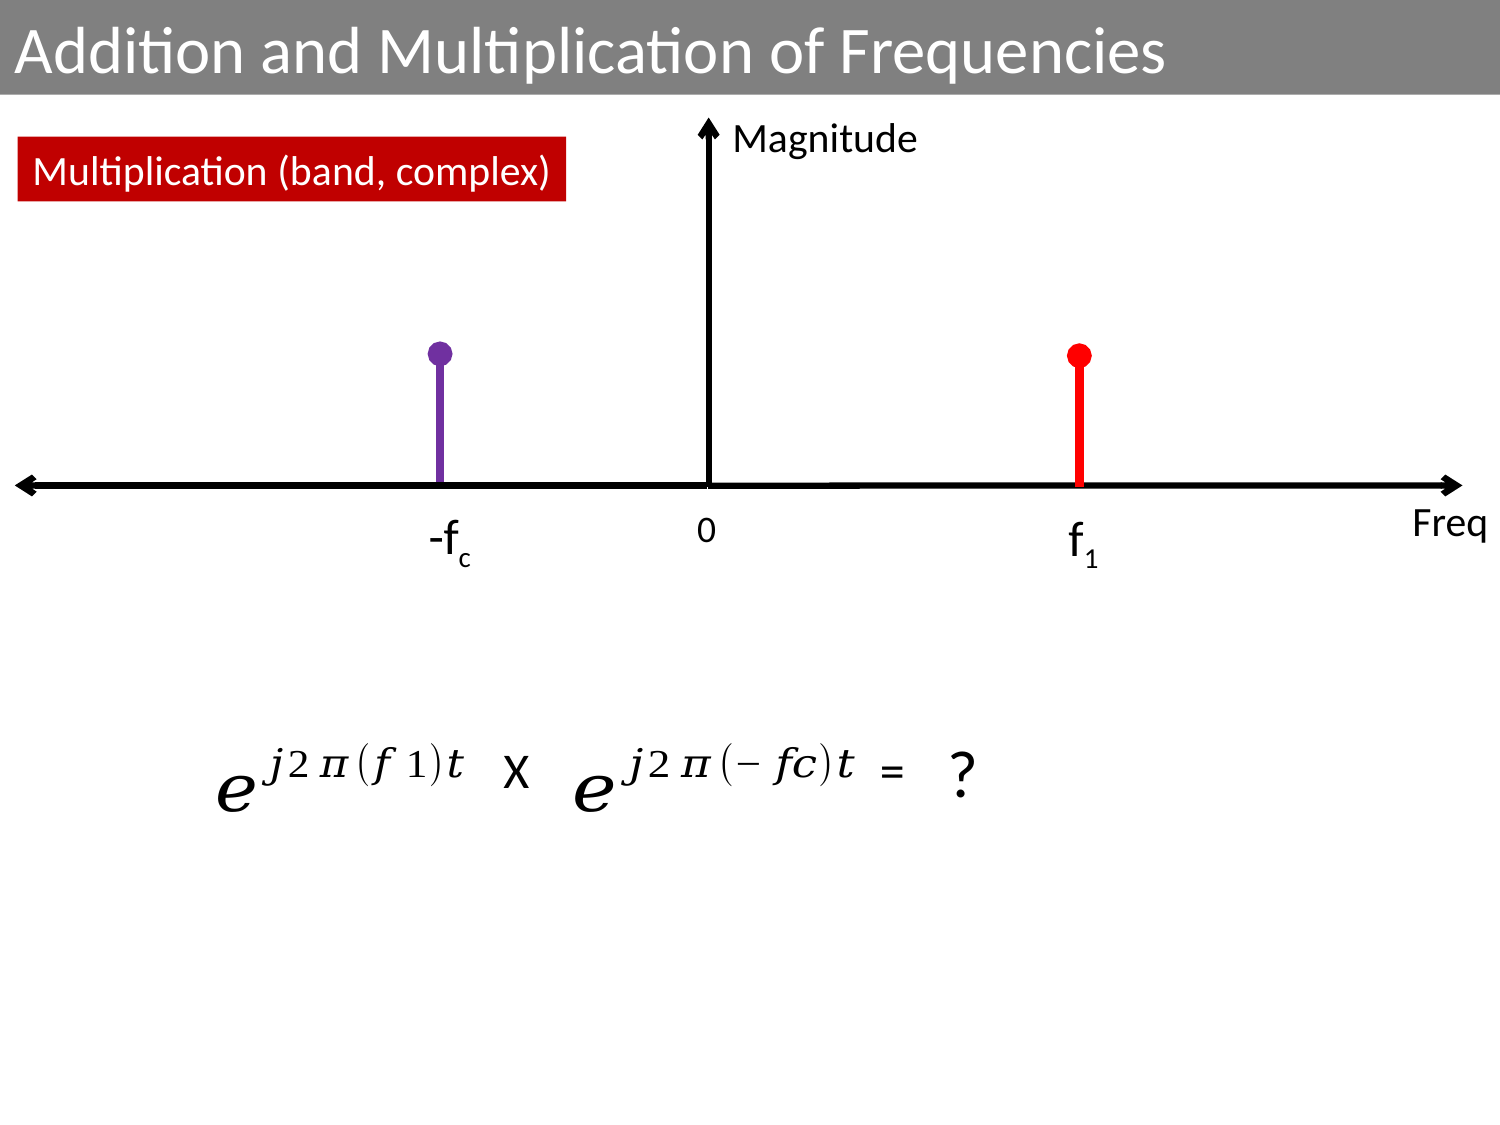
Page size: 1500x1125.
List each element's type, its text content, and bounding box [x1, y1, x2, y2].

text_box ? [947, 731, 979, 812]
text_box -fc [413, 497, 486, 581]
text_box Freq [1339, 487, 1500, 553]
text_box X [488, 731, 545, 806]
text_box = [865, 731, 920, 806]
text_box 0 [622, 497, 774, 557]
text_box Addition and Multiplication of Frequencies [0, 0, 1500, 95]
text_box f1 [1053, 499, 1114, 582]
text_box Multiplication (band, complex) [17, 136, 567, 202]
text_box Magnitude [594, 103, 1056, 169]
